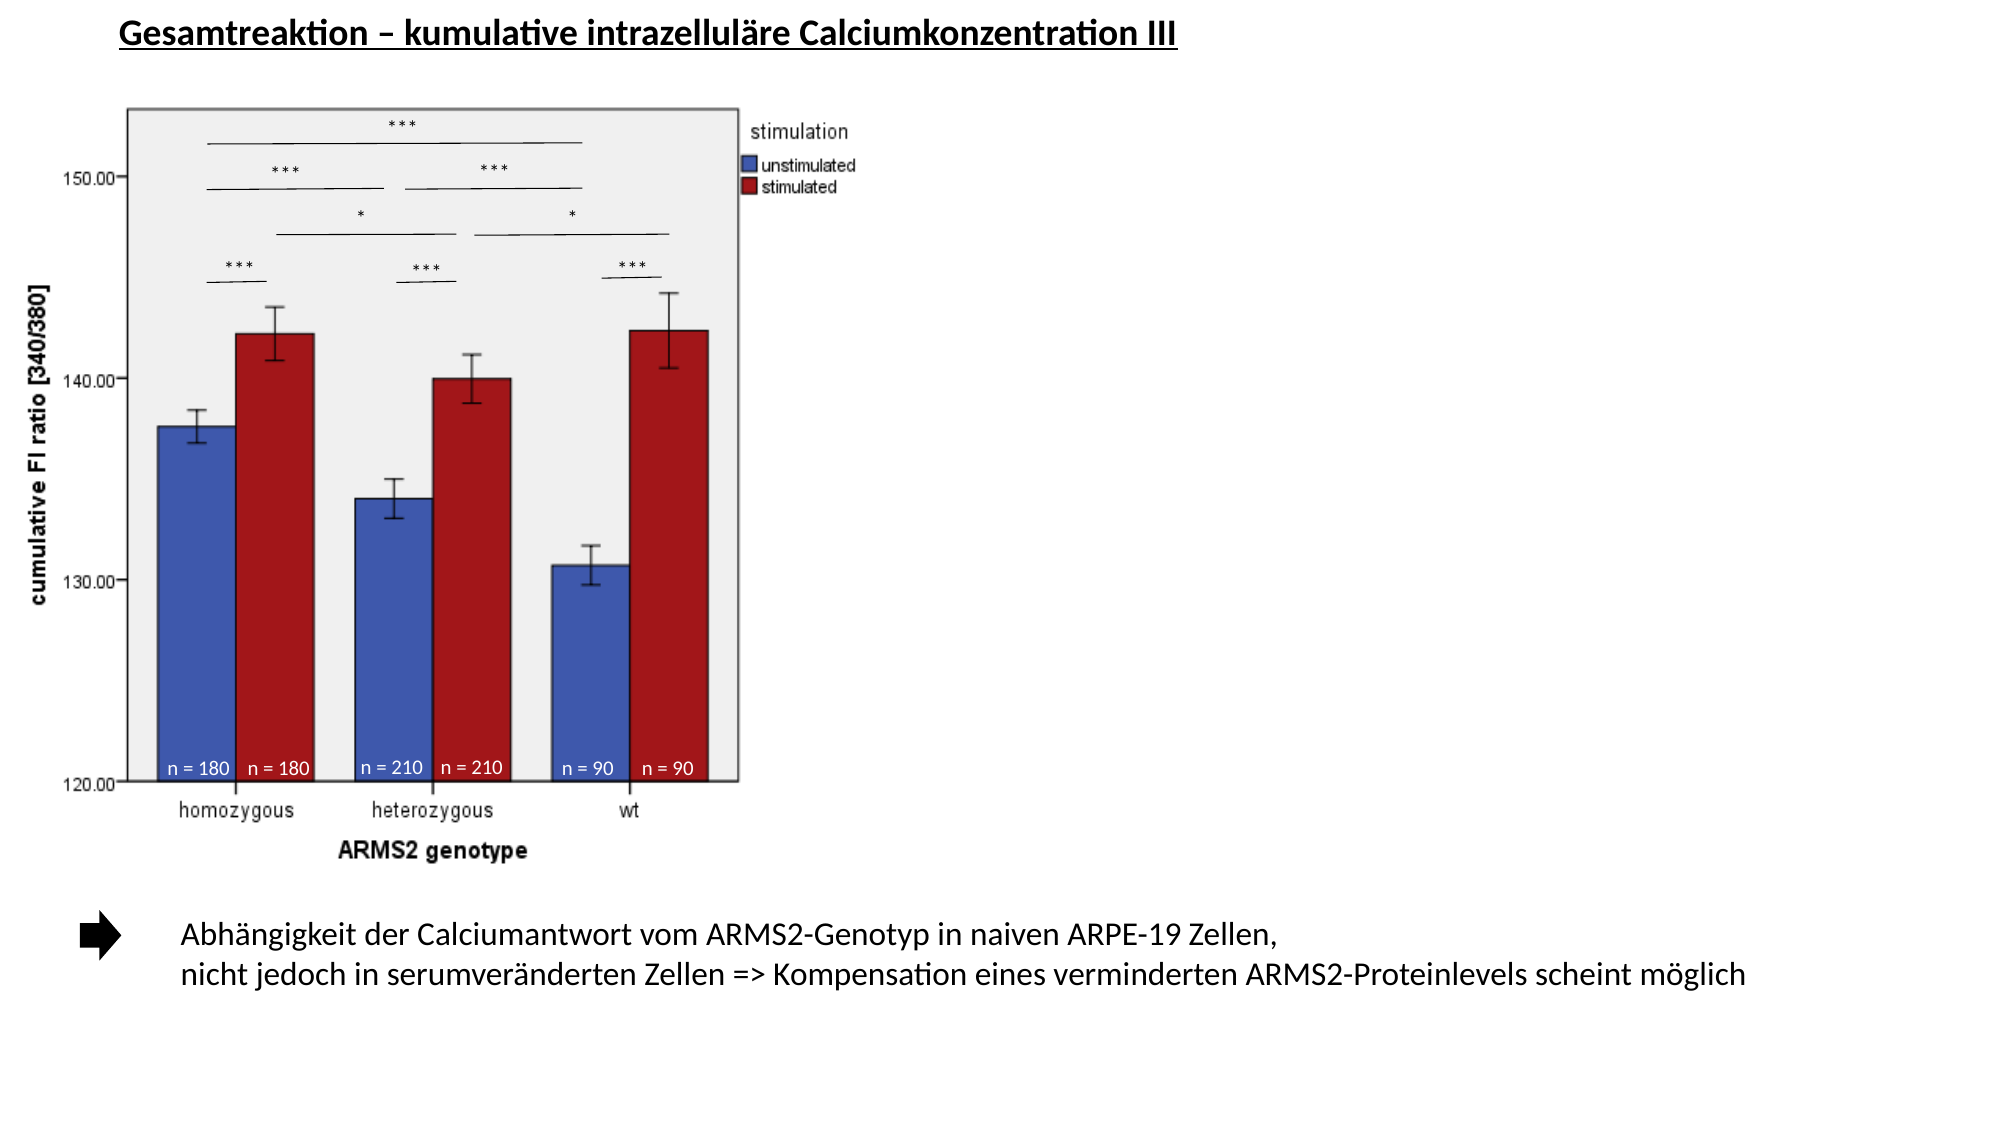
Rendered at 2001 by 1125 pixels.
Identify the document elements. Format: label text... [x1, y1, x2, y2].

picture [0, 98, 987, 928]
text_box Gesamtreaktion – kumulative intrazelluläre Calciumkonzentration III [104, 0, 1194, 60]
text_box Abhängigkeit der Calciumantwort vom ARMS2-Genotyp in naiven ARPE-19 Zellen, nicht jedoch in serumveränderten Zellen => Kompensation eines verminderten ARMS2-Proteinlevels scheint möglich [165, 905, 1764, 1040]
text_box [79, 928, 122, 961]
